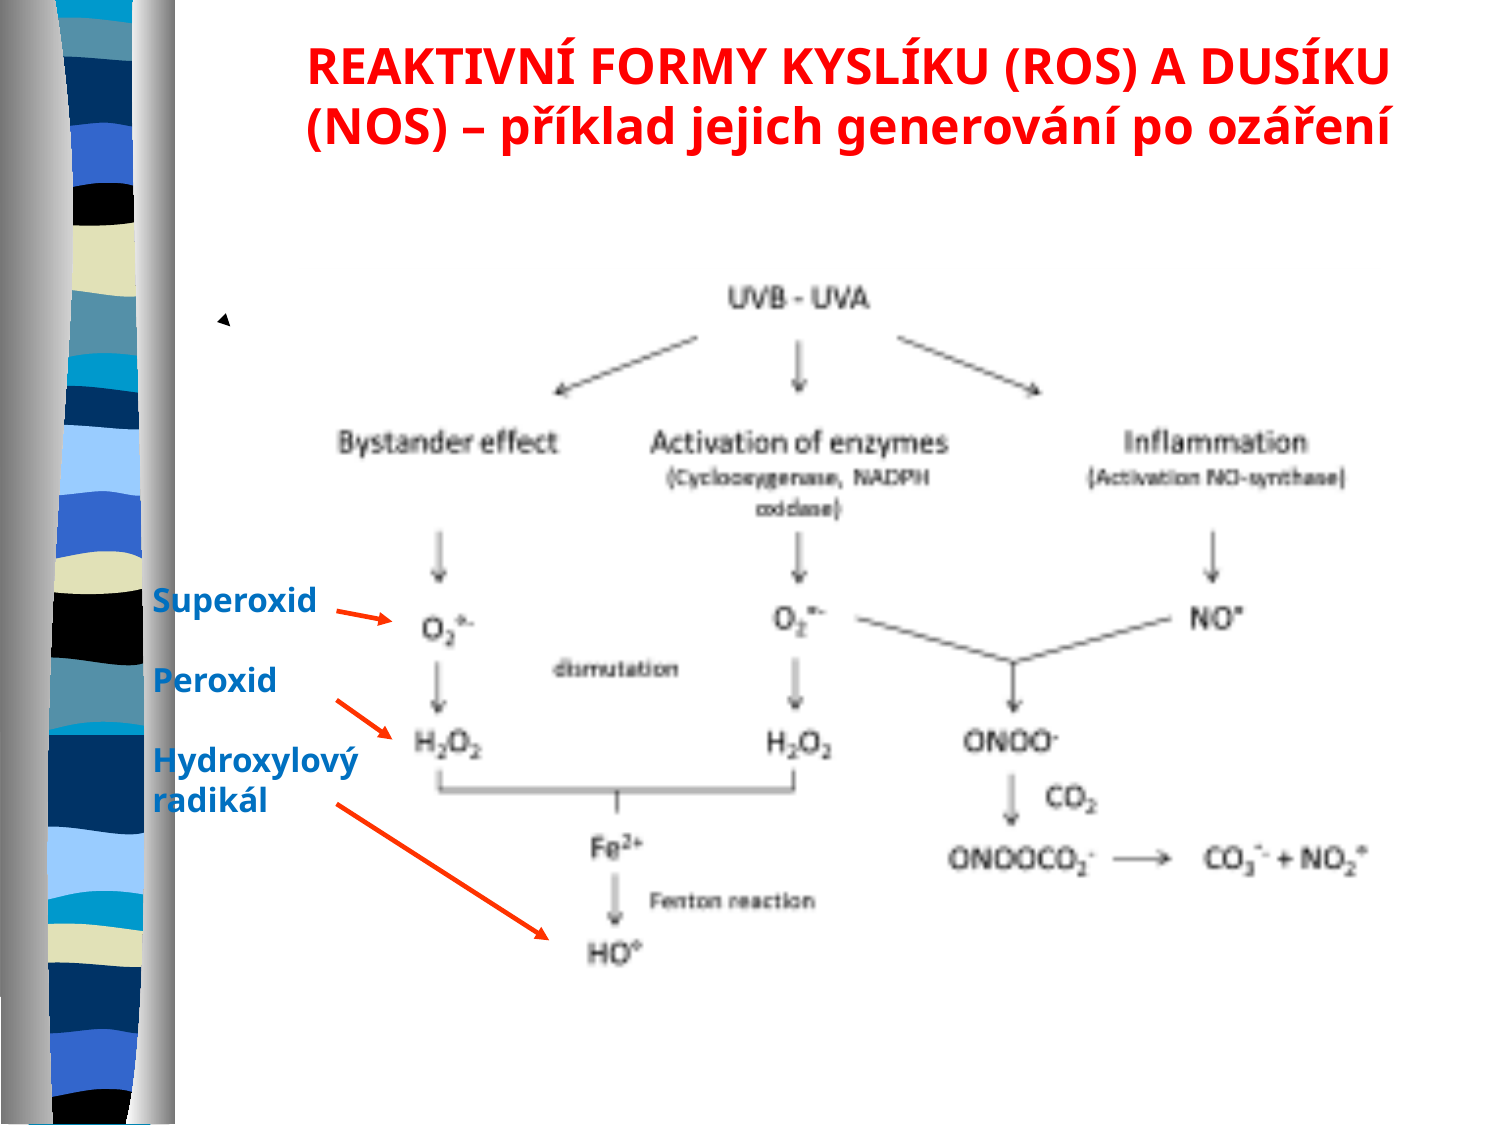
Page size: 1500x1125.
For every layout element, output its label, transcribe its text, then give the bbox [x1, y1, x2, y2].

picture [299, 266, 1381, 977]
text_box [217, 313, 231, 327]
text_box Superoxid Peroxid Hydroxylový radikál [137, 572, 294, 827]
text_box REAKTIVNÍ FORMY KYSLÍKU (ROS) A DUSÍKU (NOS) – příklad jejich generování po ozáření [216, 26, 1483, 162]
